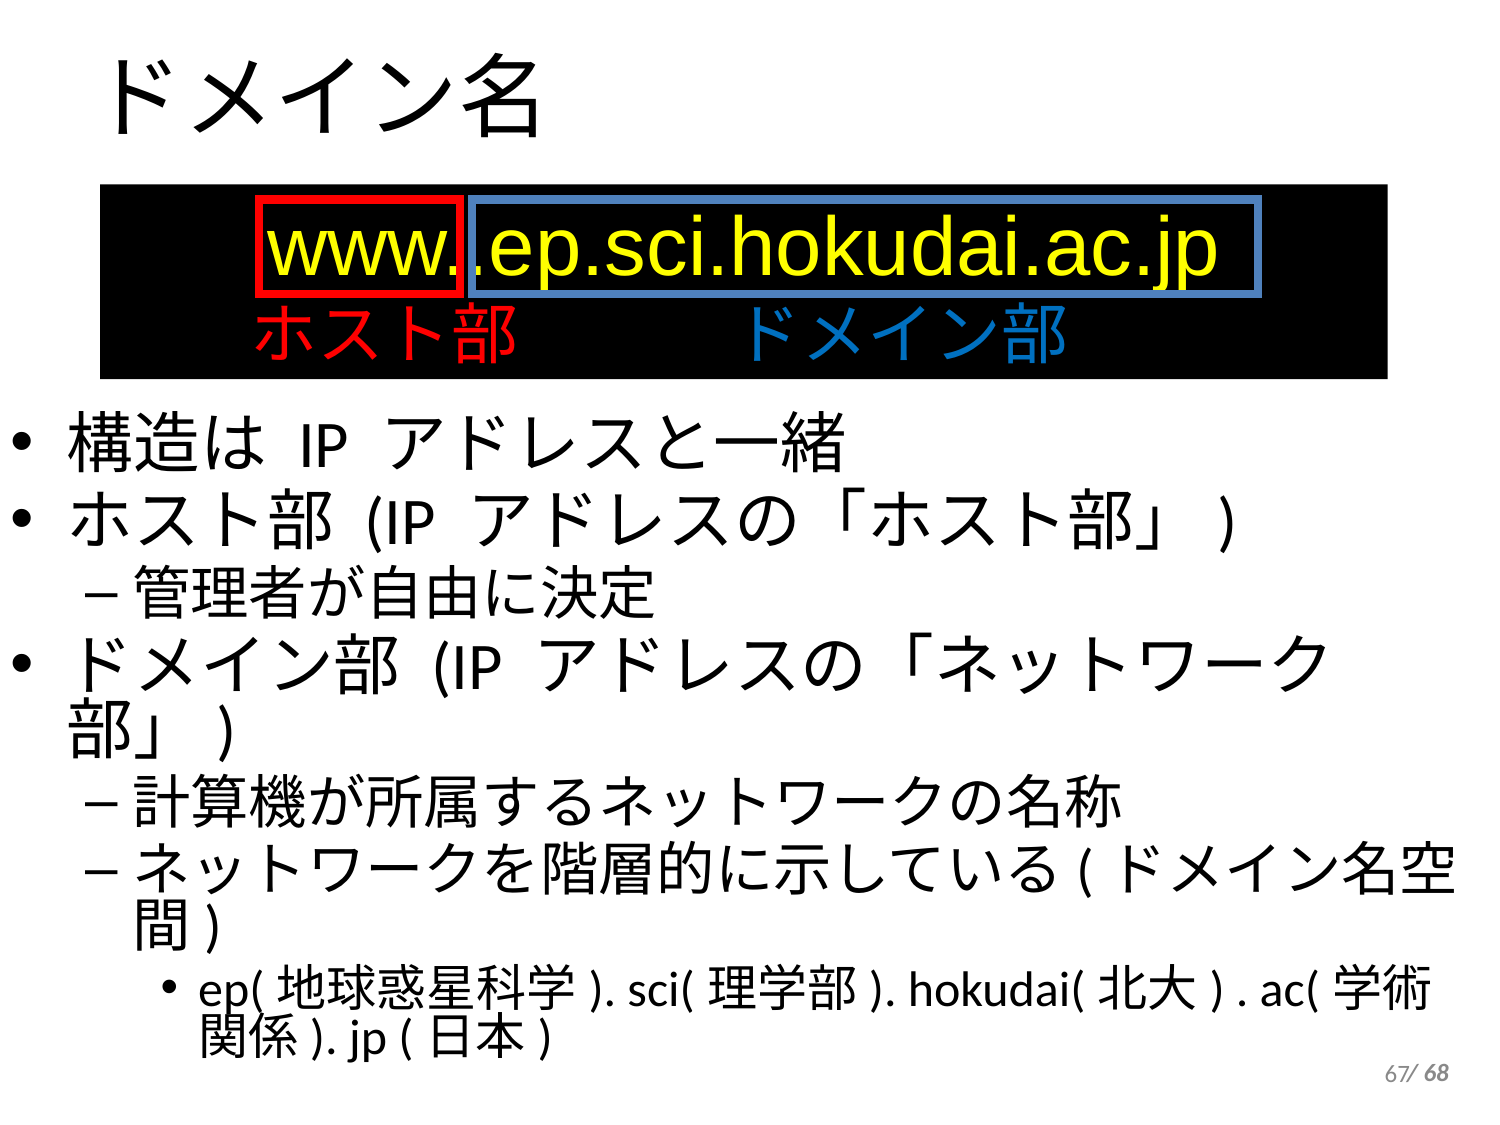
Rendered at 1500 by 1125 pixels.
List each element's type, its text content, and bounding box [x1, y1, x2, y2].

slide_number 67 [1074, 1042, 1426, 1103]
title ドメイン名 [76, 0, 1427, 188]
list 構造は IP アドレスと一緒 ホスト部 (IP アドレスの「ホスト部」) 管理者が自由に決定 ドメイン部 (IP アドレスの「ネットワーク部」) 計算機が所属するネットワークの名称 ネットワークを階層的に示している(ドメイン名空間) ep(地球惑星科学). sci(理学部). hokudai(北大) . ac(学術関係). jp (日本) [0, 408, 1495, 1024]
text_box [99, 184, 1388, 382]
